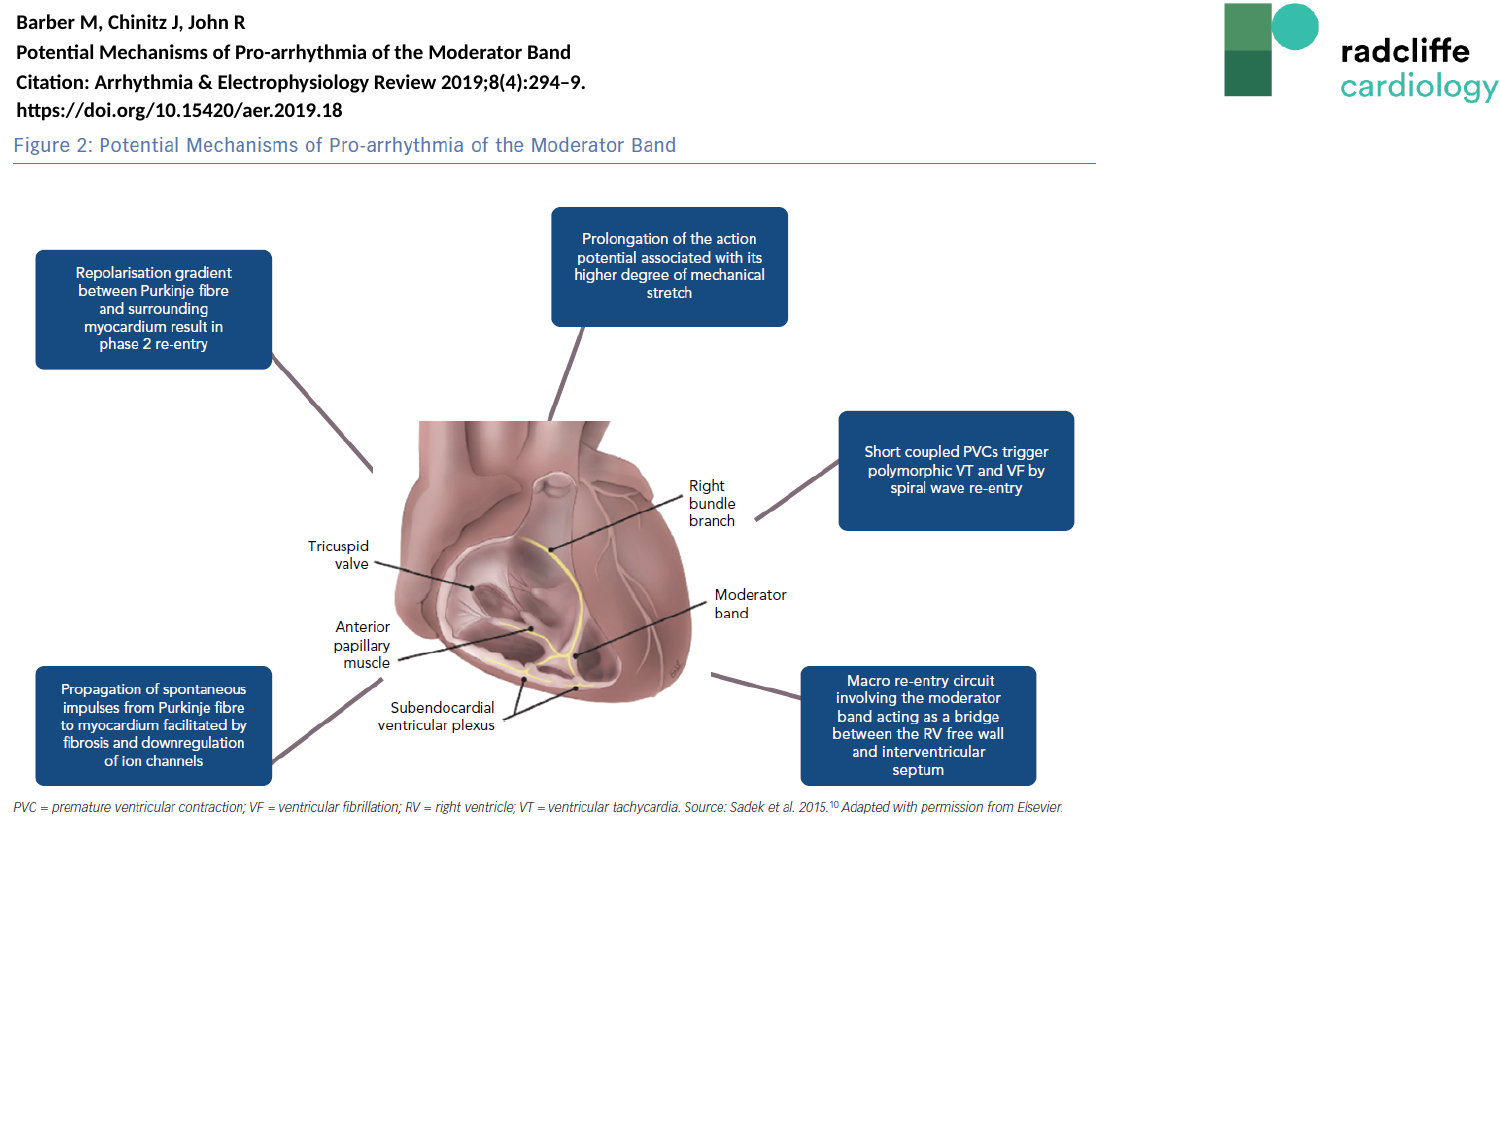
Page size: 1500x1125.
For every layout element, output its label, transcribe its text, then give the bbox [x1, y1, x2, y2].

picture [1224, 1, 1499, 104]
text_box Citation: Arrhythmia & Electrophysiology Review 2019;8(4):294–9. [1, 60, 1224, 89]
text_box Potential Mechanisms of Pro-arrhythmia of the Moderator Band [1, 31, 1224, 60]
text_box Barber M, Chinitz J, John R [1, 1, 939, 31]
text_box https://doi.org/10.15420/aer.2019.18 [1, 89, 1500, 129]
picture [1, 124, 1096, 829]
